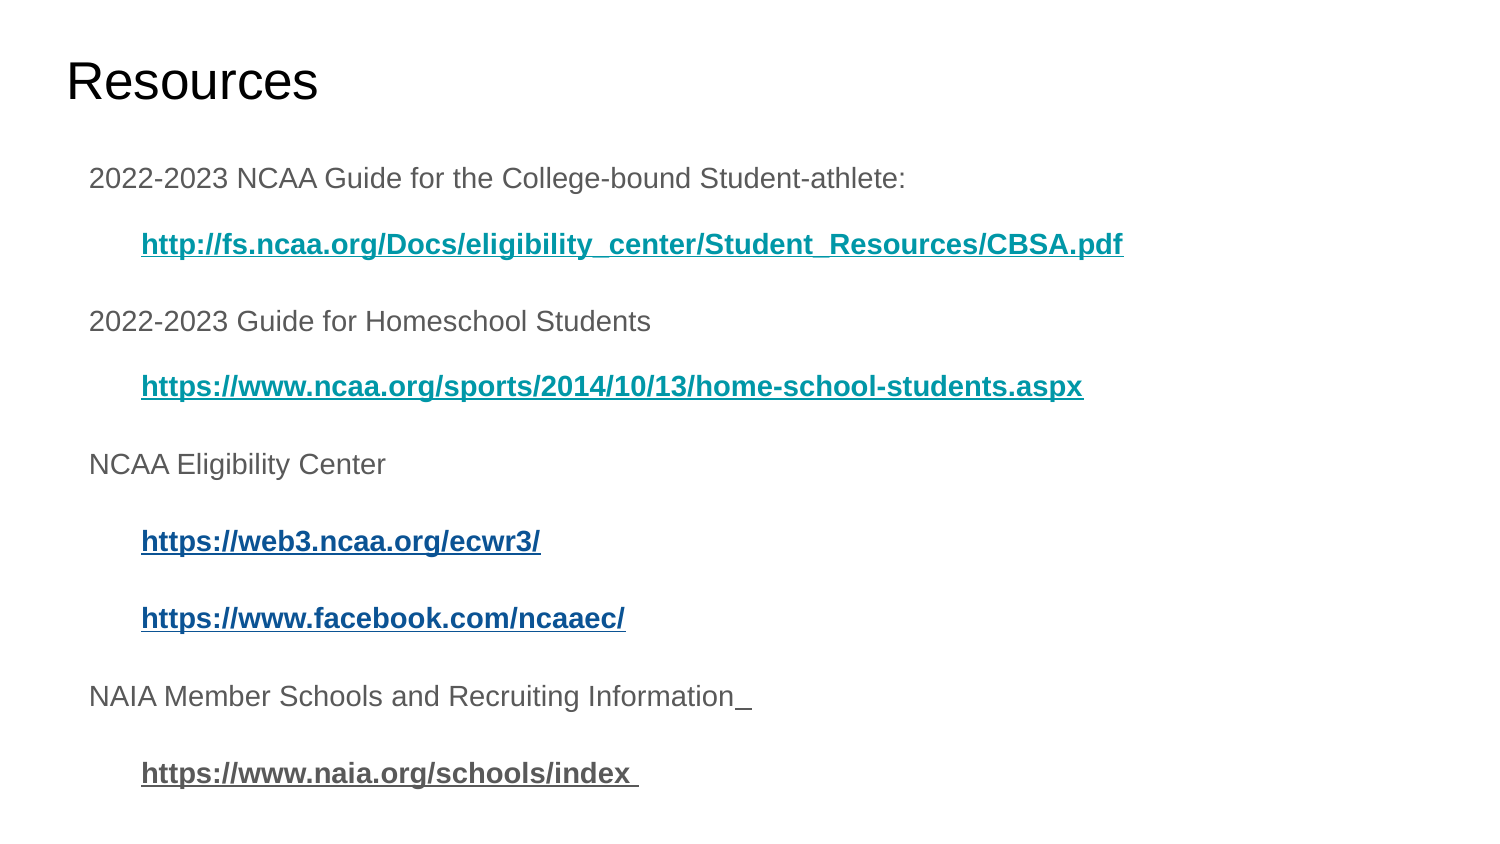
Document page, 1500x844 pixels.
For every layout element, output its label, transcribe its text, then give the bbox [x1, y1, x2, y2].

title Resources [51, 31, 1449, 126]
list 2022-2023 NCAA Guide for the College-bound Student-athlete: http://fs.ncaa.org/Docs/eligibility_center/Student_Resources/CBSA.pdf 2022-2023 Guide for Homeschool Students https://www.ncaa.org/sports/2014/10/13/home-school-students.aspx NCAA Eligibility Center https://web3.ncaa.org/ecwr3/ https://www.facebook.com/ncaaec/ NAIA Member Schools and Recruiting Information https://www.naia.org/schools/index [51, 127, 1449, 784]
